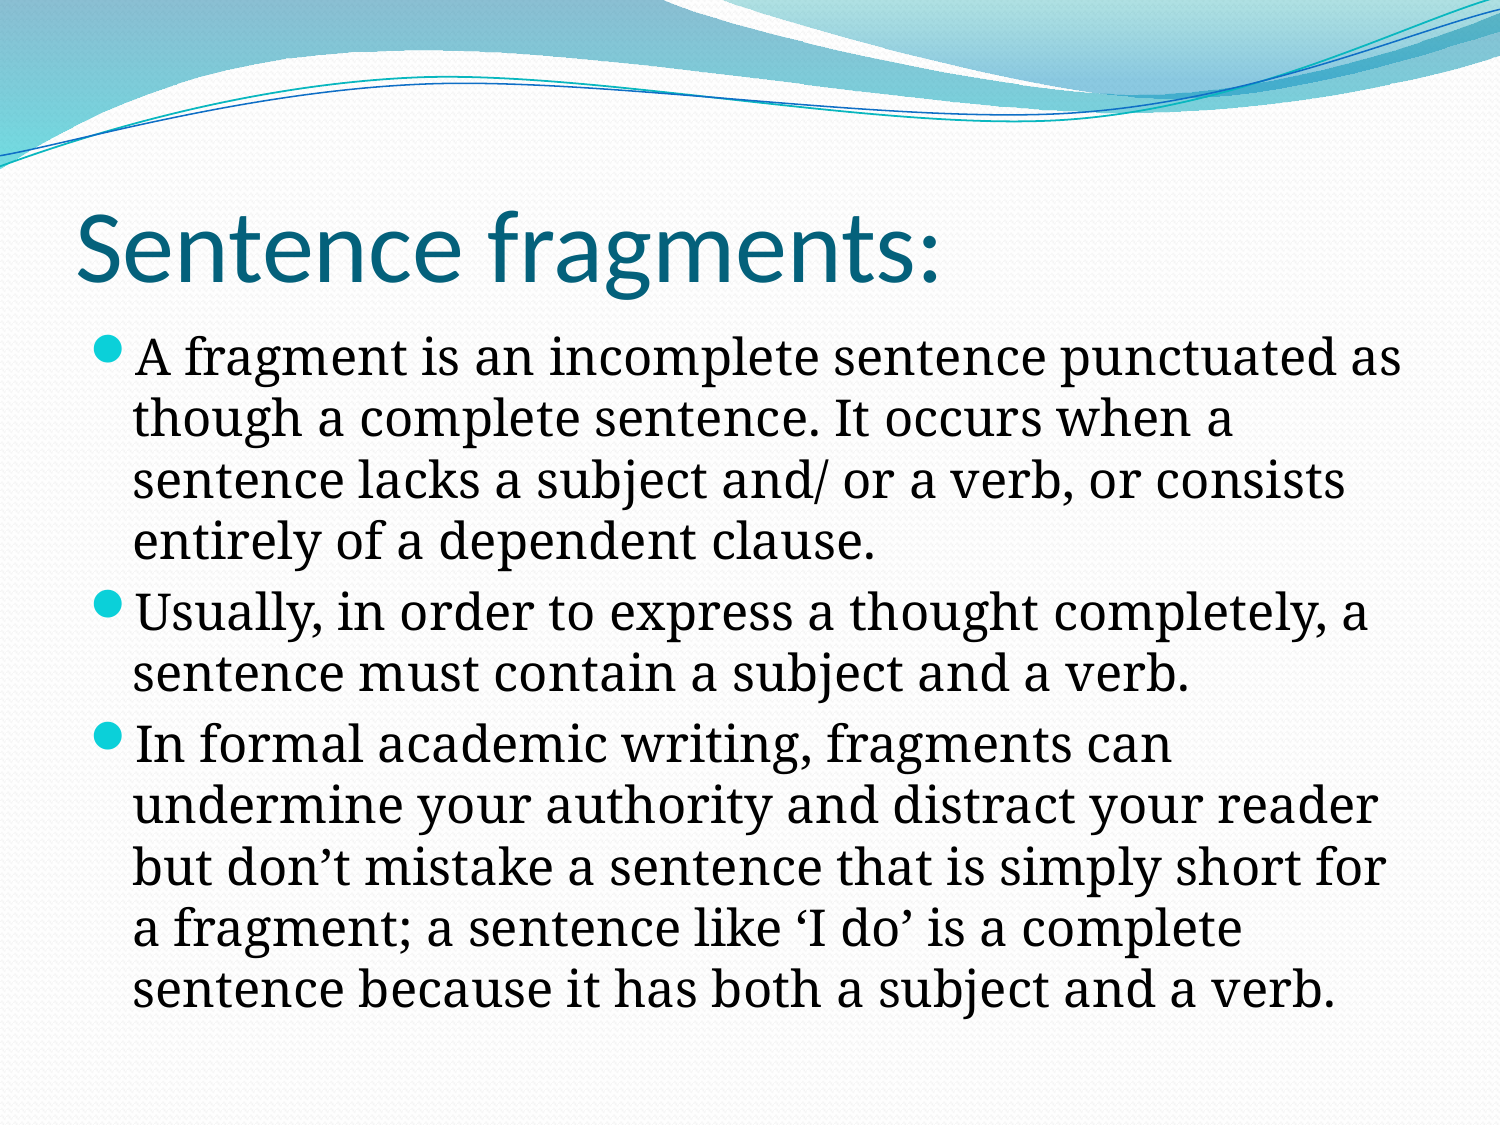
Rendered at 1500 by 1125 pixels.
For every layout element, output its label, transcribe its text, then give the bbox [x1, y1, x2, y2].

list A fragment is an incomplete sentence punctuated as though a complete sentence. It occurs when a sentence lacks a subject and/ or a verb, or consists entirely of a dependent clause. Usually, in order to express a thought completely, a sentence must contain a subject and a verb. In formal academic writing, fragments can undermine your authority and distract your reader but don’t mistake a sentence that is simply short for a fragment; a sentence like ‘I do’ is a complete sentence because it has both a subject and a verb. [75, 317, 1425, 1038]
title Sentence fragments: [75, 115, 1425, 303]
